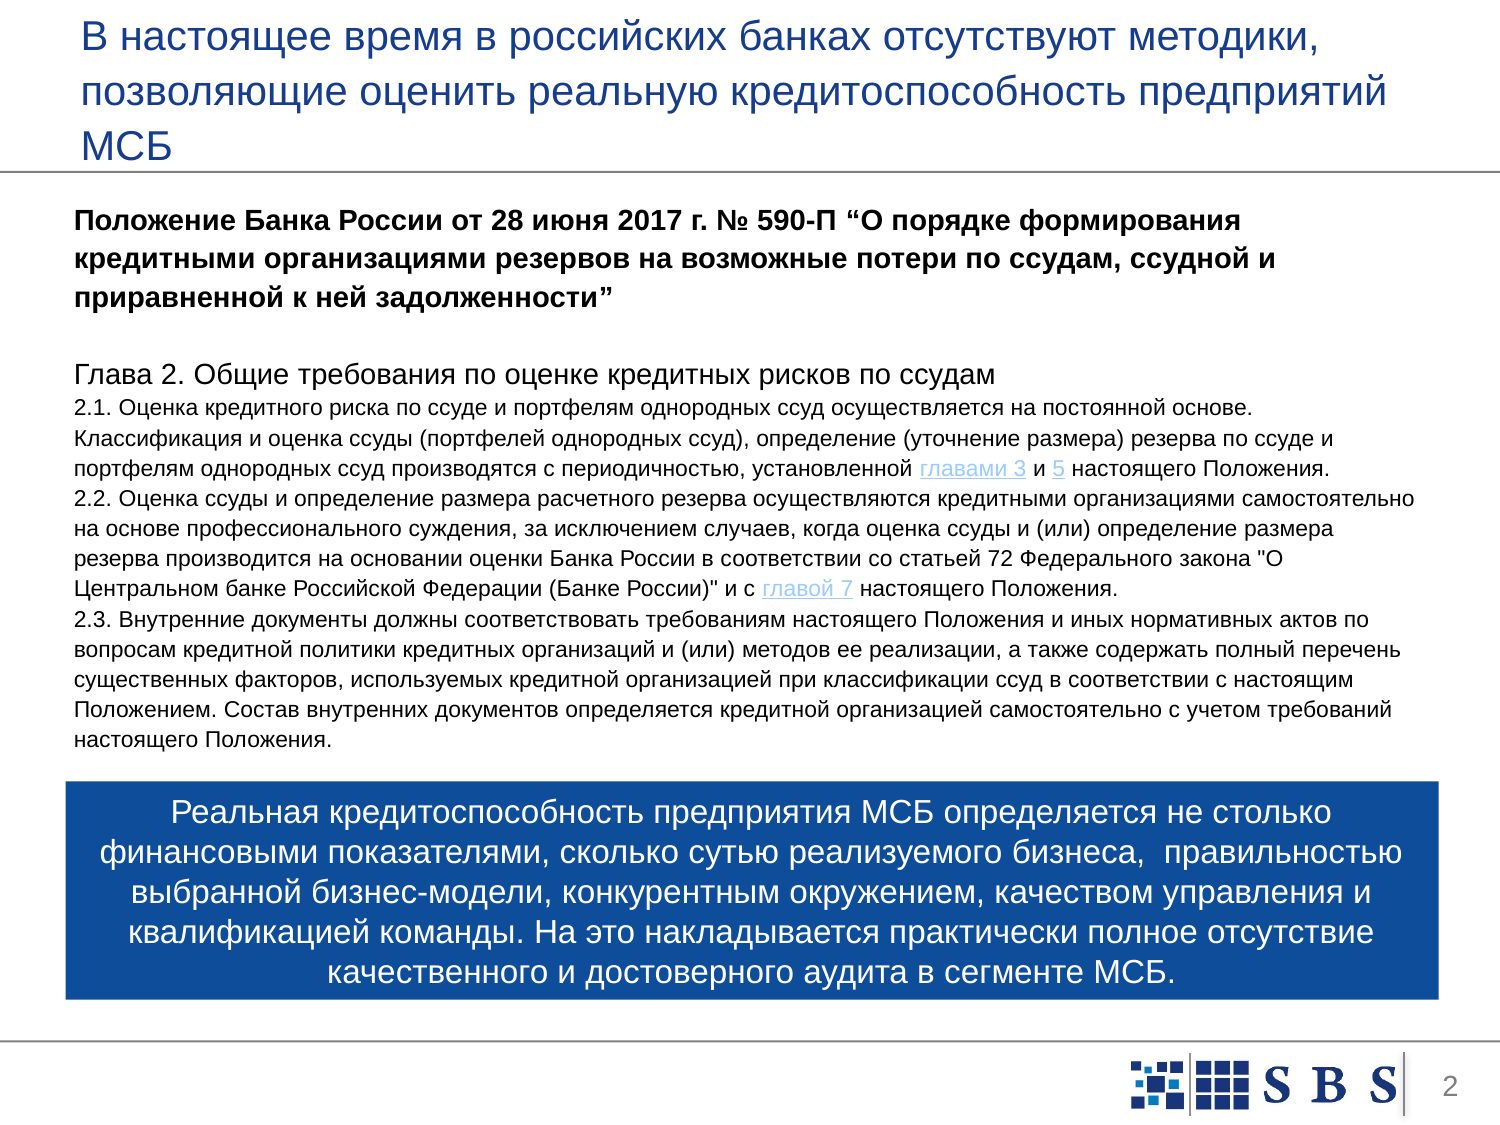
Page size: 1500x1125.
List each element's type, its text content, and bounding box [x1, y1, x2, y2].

picture [1131, 1053, 1396, 1116]
text_box Положение Банка России от 28 июня 2017 г. № 590-П “О порядке формирования кредитными организациями резервов на возможные потери по ссудам, ссудной и приравненной к ней задолженности” Глава 2. Общие требования по оценке кредитных рисков по ссудам 2.1. Оценка кредитного риска по ссуде и портфелям однородных ссуд осуществляется на постоянной основе. Классификация и оценка ссуды (портфелей однородных ссуд), определение (уточнение размера) резерва по ссуде и портфелям однородных ссуд производятся с периодичностью, установленной главами 3 и 5 настоящего Положения. 2.2. Оценка ссуды и определение размера расчетного резерва осуществляются кредитными организациями самостоятельно на основе профессионального суждения, за исключением случаев, когда оценка ссуды и (или) определение размера резерва производится на основании оценки Банка России в соответствии со статьей 72 Федерального закона "О Центральном банке Российской Федерации (Банке России)" и с главой 7 настоящего Положения. 2.3. Внутренние документы должны соответствовать требованиям настоящего Положения и иных нормативных актов по вопросам кредитной политики кредитных организаций и (или) методов ее реализации, а также содержать полный перечень существенных факторов, используемых кредитной организацией при классификации ссуд в соответствии с настоящим Положением. Состав внутренних документов определяется кредитной организацией самостоятельно с учетом требований настоящего Положения. [58, 311, 1441, 725]
title В настоящее время в российских банках отсутствуют методики, позволяющие оценить реальную кредитоспособность предприятий МСБ [65, 0, 1464, 173]
text_box Реальная кредитоспособность предприятия МСБ определяется не столько финансовыми показателями, сколько сутью реализуемого бизнеса, правильностью выбранной бизнес-модели, конкурентным окружением, качеством управления и квалификацией команды. На это накладывается практически полное отсутствие качественного и достоверного аудита в сегменте МСБ. [63, 779, 1441, 1002]
